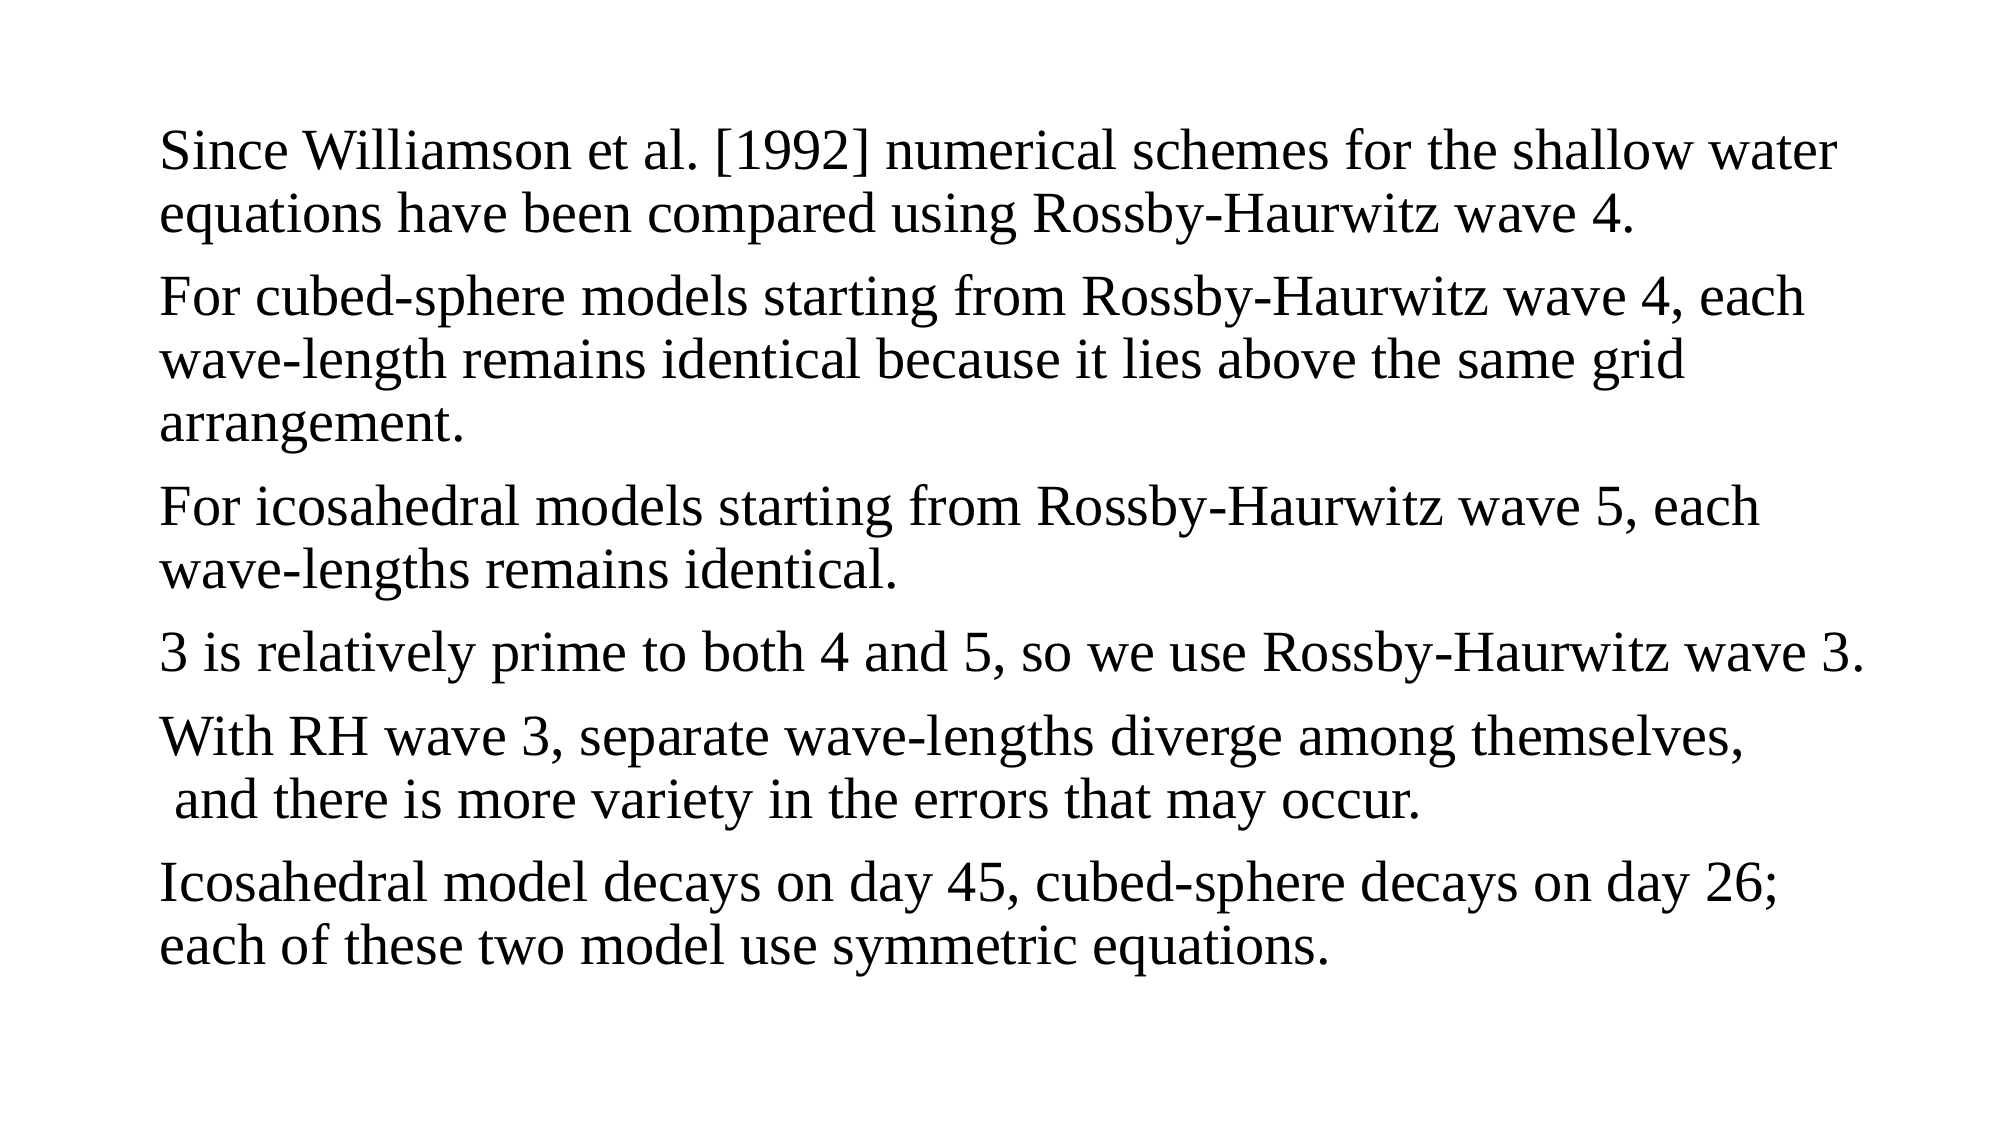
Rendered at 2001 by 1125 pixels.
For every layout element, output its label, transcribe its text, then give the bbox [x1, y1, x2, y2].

list Since Williamson et al. [1992] numerical schemes for the shallow water equations have been compared using Rossby-Haurwitz wave 4. For cubed-sphere models starting from Rossby-Haurwitz wave 4, each wave-length remains identical because it lies above the same grid arrangement. For icosahedral models starting from Rossby-Haurwitz wave 5, each wave-lengths remains identical. 3 is relatively prime to both 4 and 5, so we use Rossby-Haurwitz wave 3. With RH wave 3, separate wave-lengths diverge among themselves, and there is more variety in the errors that may occur. Icosahedral model decays on day 45, cubed-sphere decays on day 26; each of these two model use symmetric equations. [145, 111, 1902, 1024]
